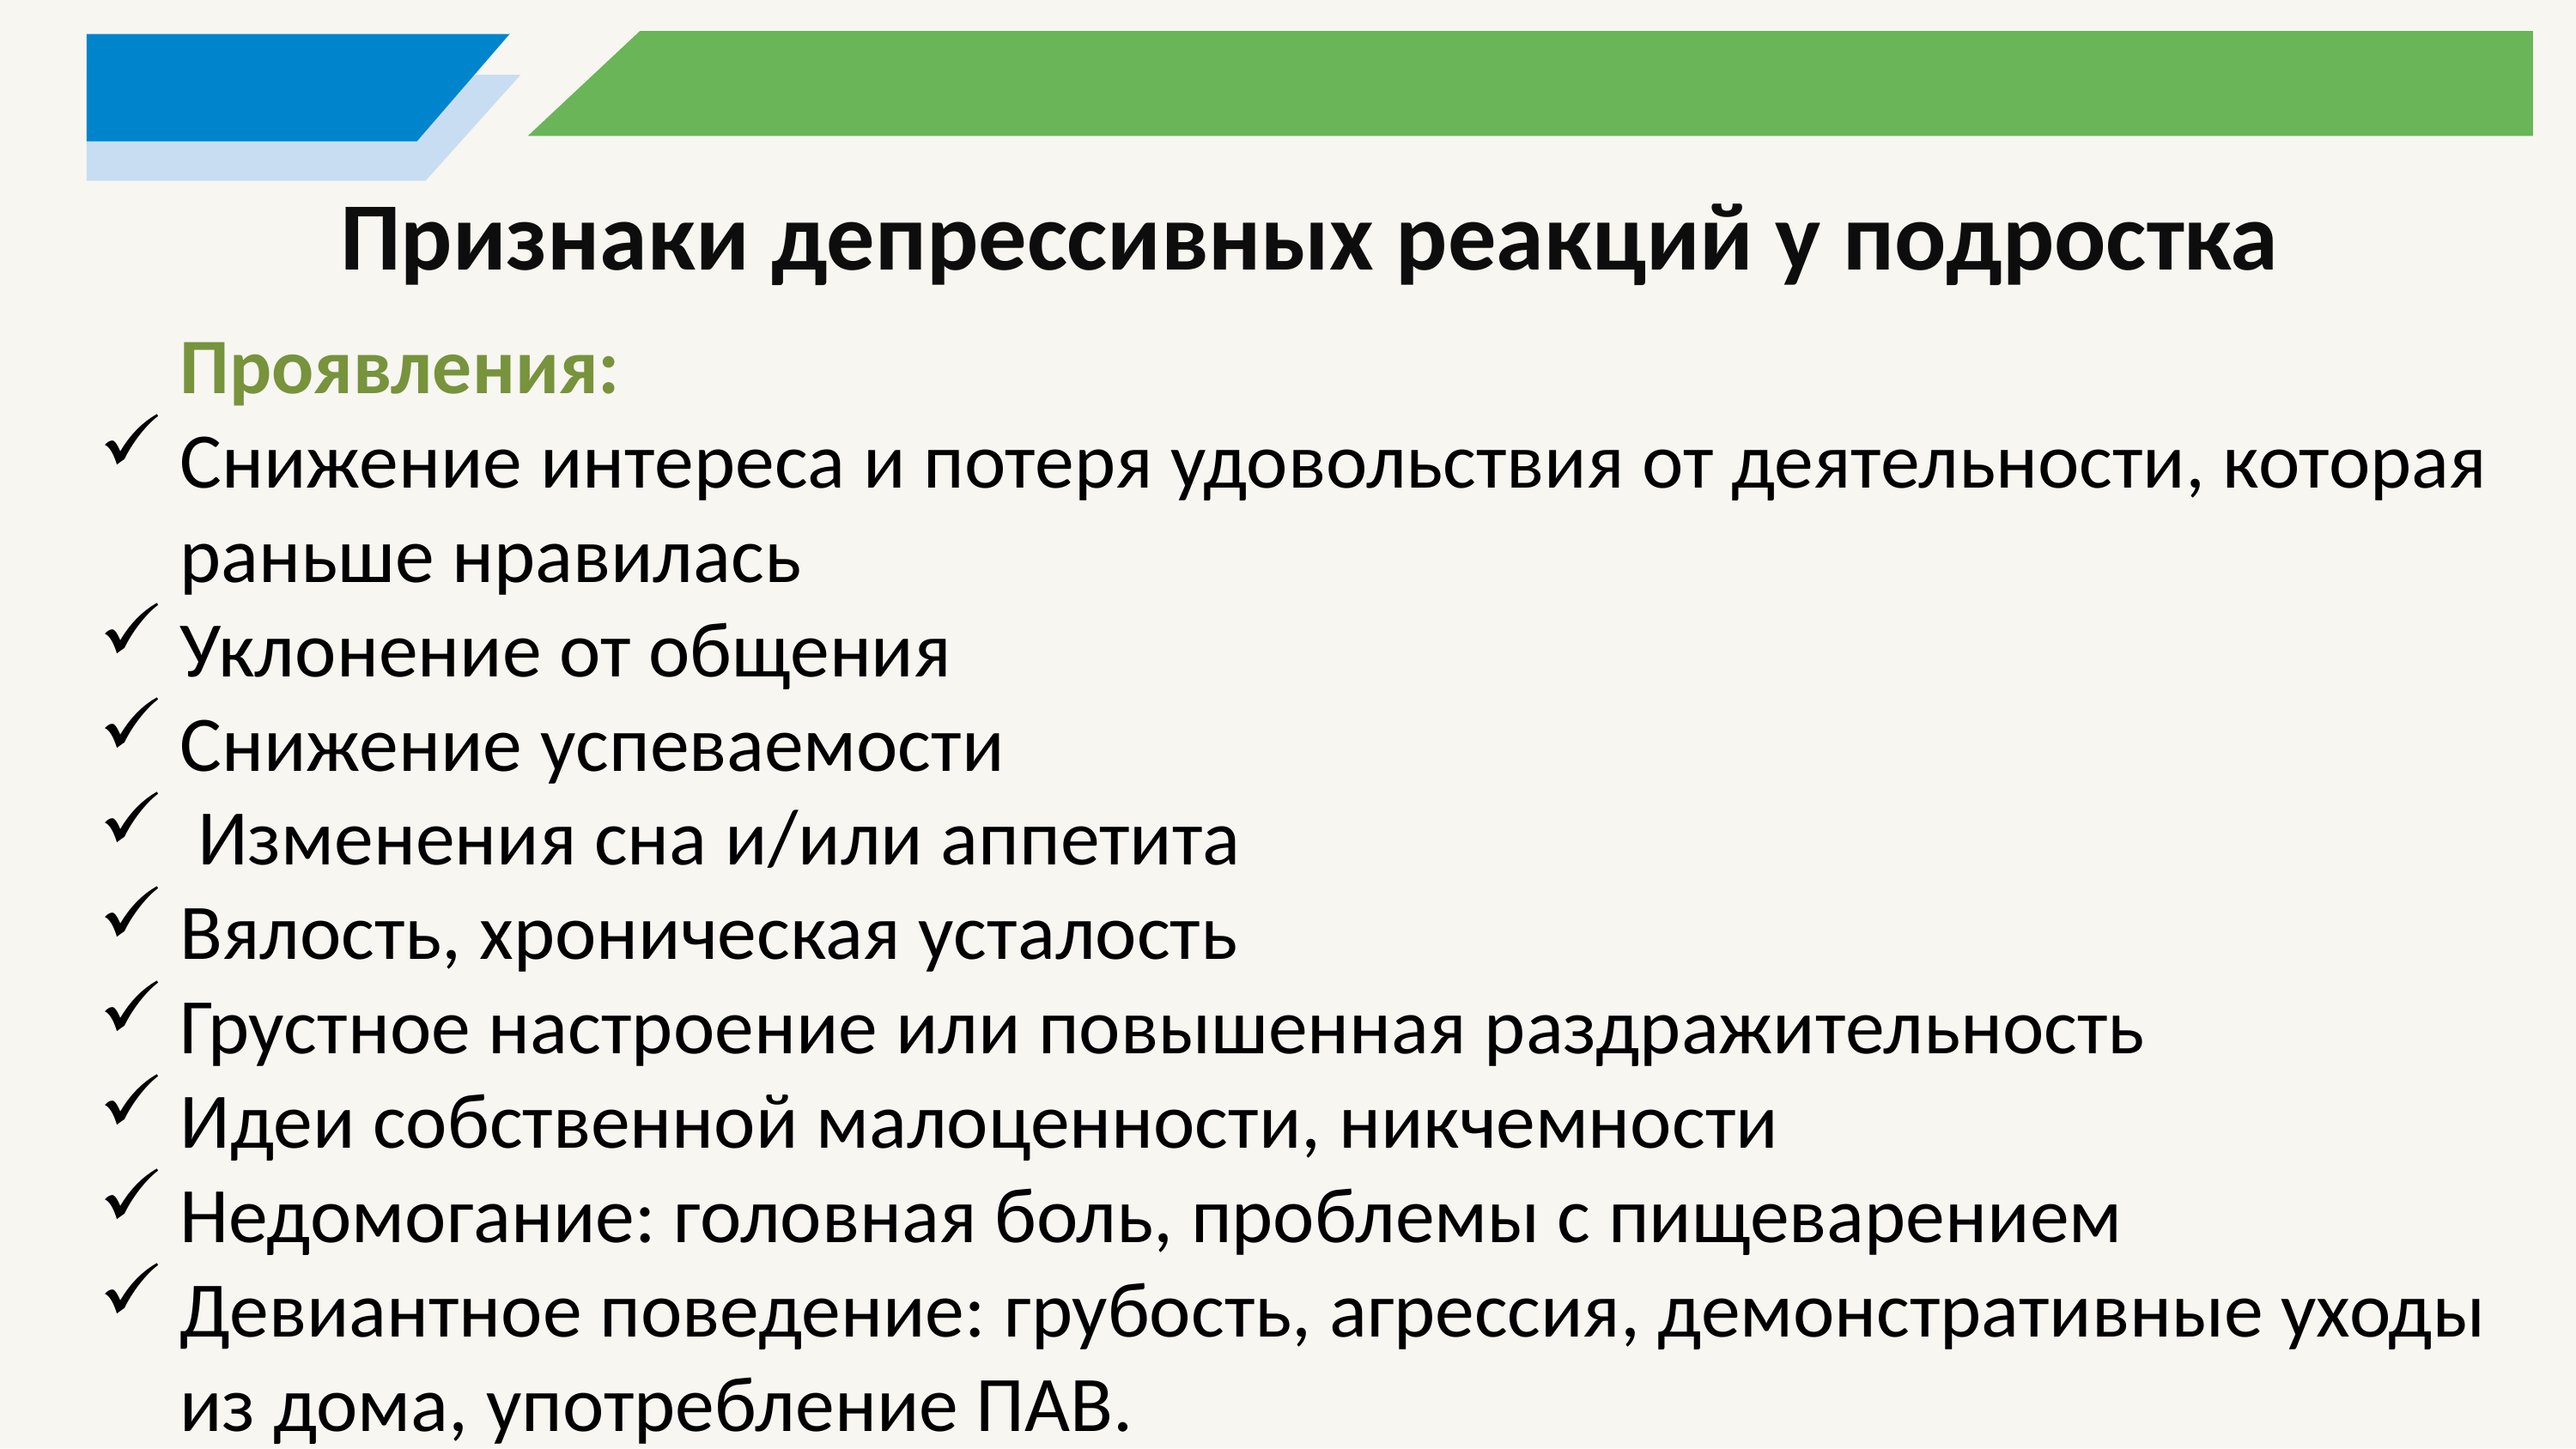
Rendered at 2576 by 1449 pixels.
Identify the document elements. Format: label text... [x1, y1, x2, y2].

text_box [86, 30, 2534, 182]
text_box Признаки депрессивных реакций у подростка [86, 190, 2533, 309]
text_box Проявления: Снижение интереса и потеря удовольствия от деятельности, которая раньше нравилась Уклонение от общения Снижение успеваемости Изменения сна и/или аппетита Вялость, хроническая усталость Грустное настроение или повышенная раздражительность Идеи собственной малоценности, никчемности Недомогание: головная боль, проблемы с пищеварением Девиантное поведение: грубость, агрессия, демонстративные уходы из дома, употребление ПАВ. [86, 309, 2533, 1449]
